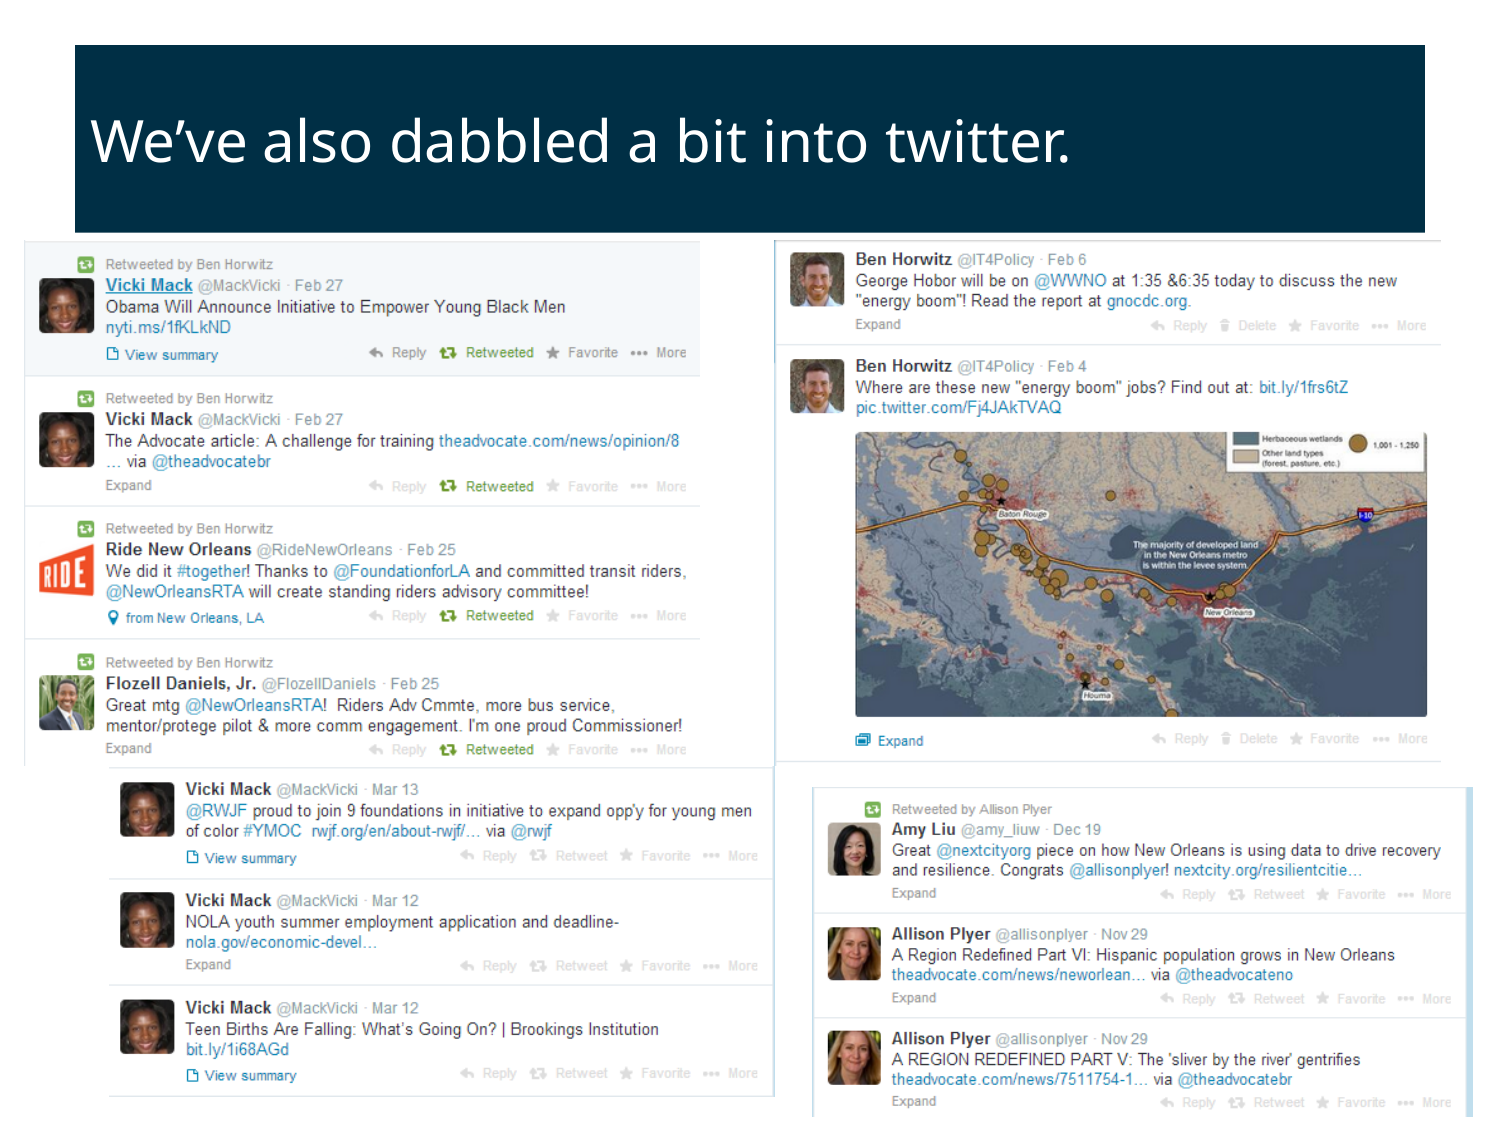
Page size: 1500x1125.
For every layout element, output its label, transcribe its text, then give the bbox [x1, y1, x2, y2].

picture [24, 240, 1441, 1097]
picture [812, 787, 1473, 1118]
title We’ve also dabbled a bit into twitter. [75, 45, 1425, 233]
